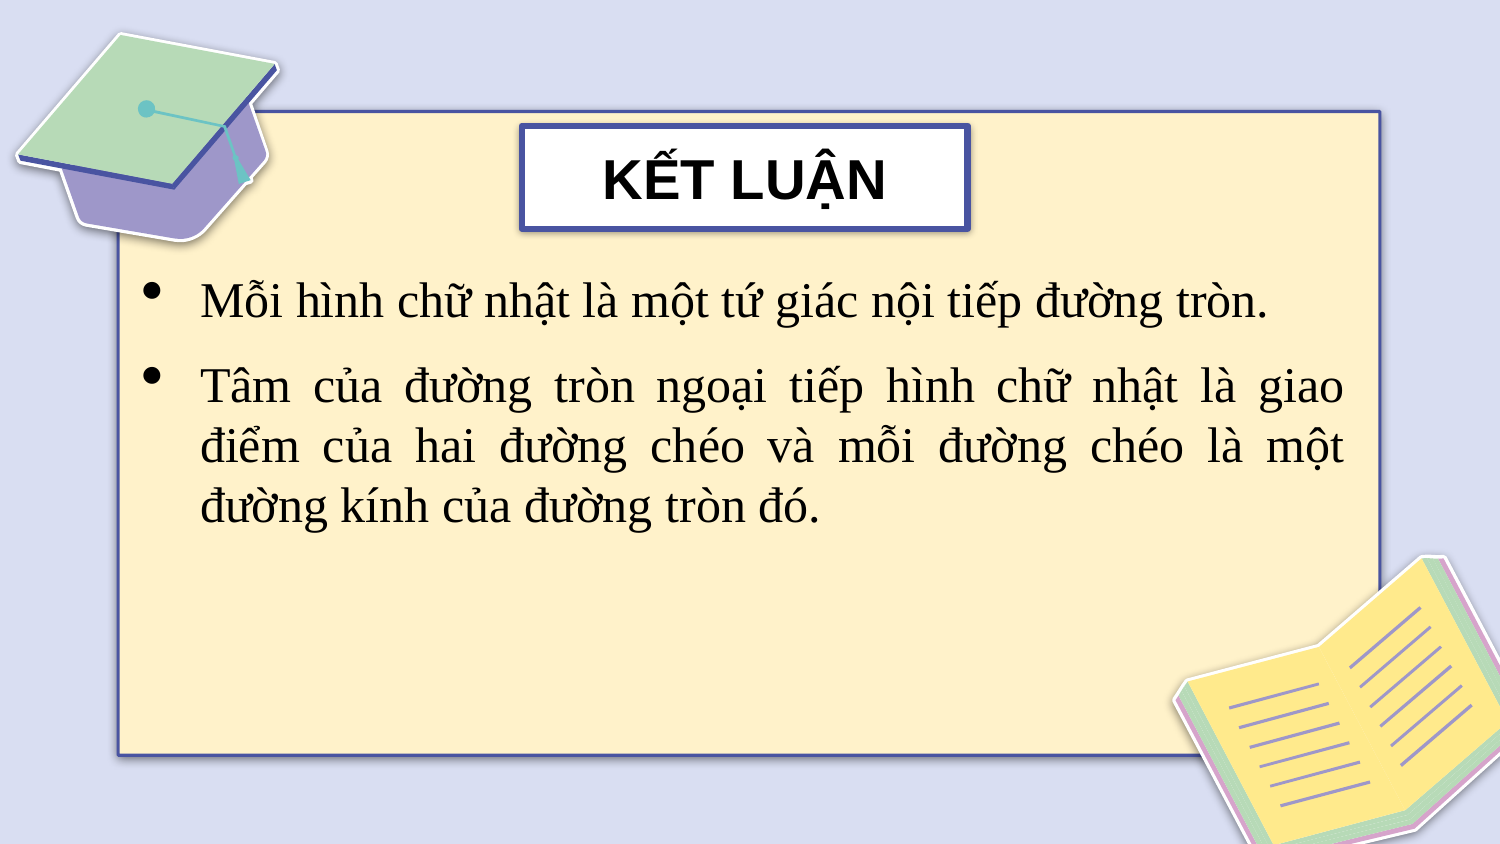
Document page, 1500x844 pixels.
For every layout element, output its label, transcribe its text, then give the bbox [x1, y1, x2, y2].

text_box Mỗi hình chữ nhật là một tứ giác nội tiếp đường tròn. Tâm của đường tròn ngoại tiếp hình chữ nhật là giao điểm của hai đường chéo và mỗi đường chéo là một đường kính của đường tròn đó. [129, 259, 1361, 540]
title KẾT LUẬN [519, 123, 971, 232]
